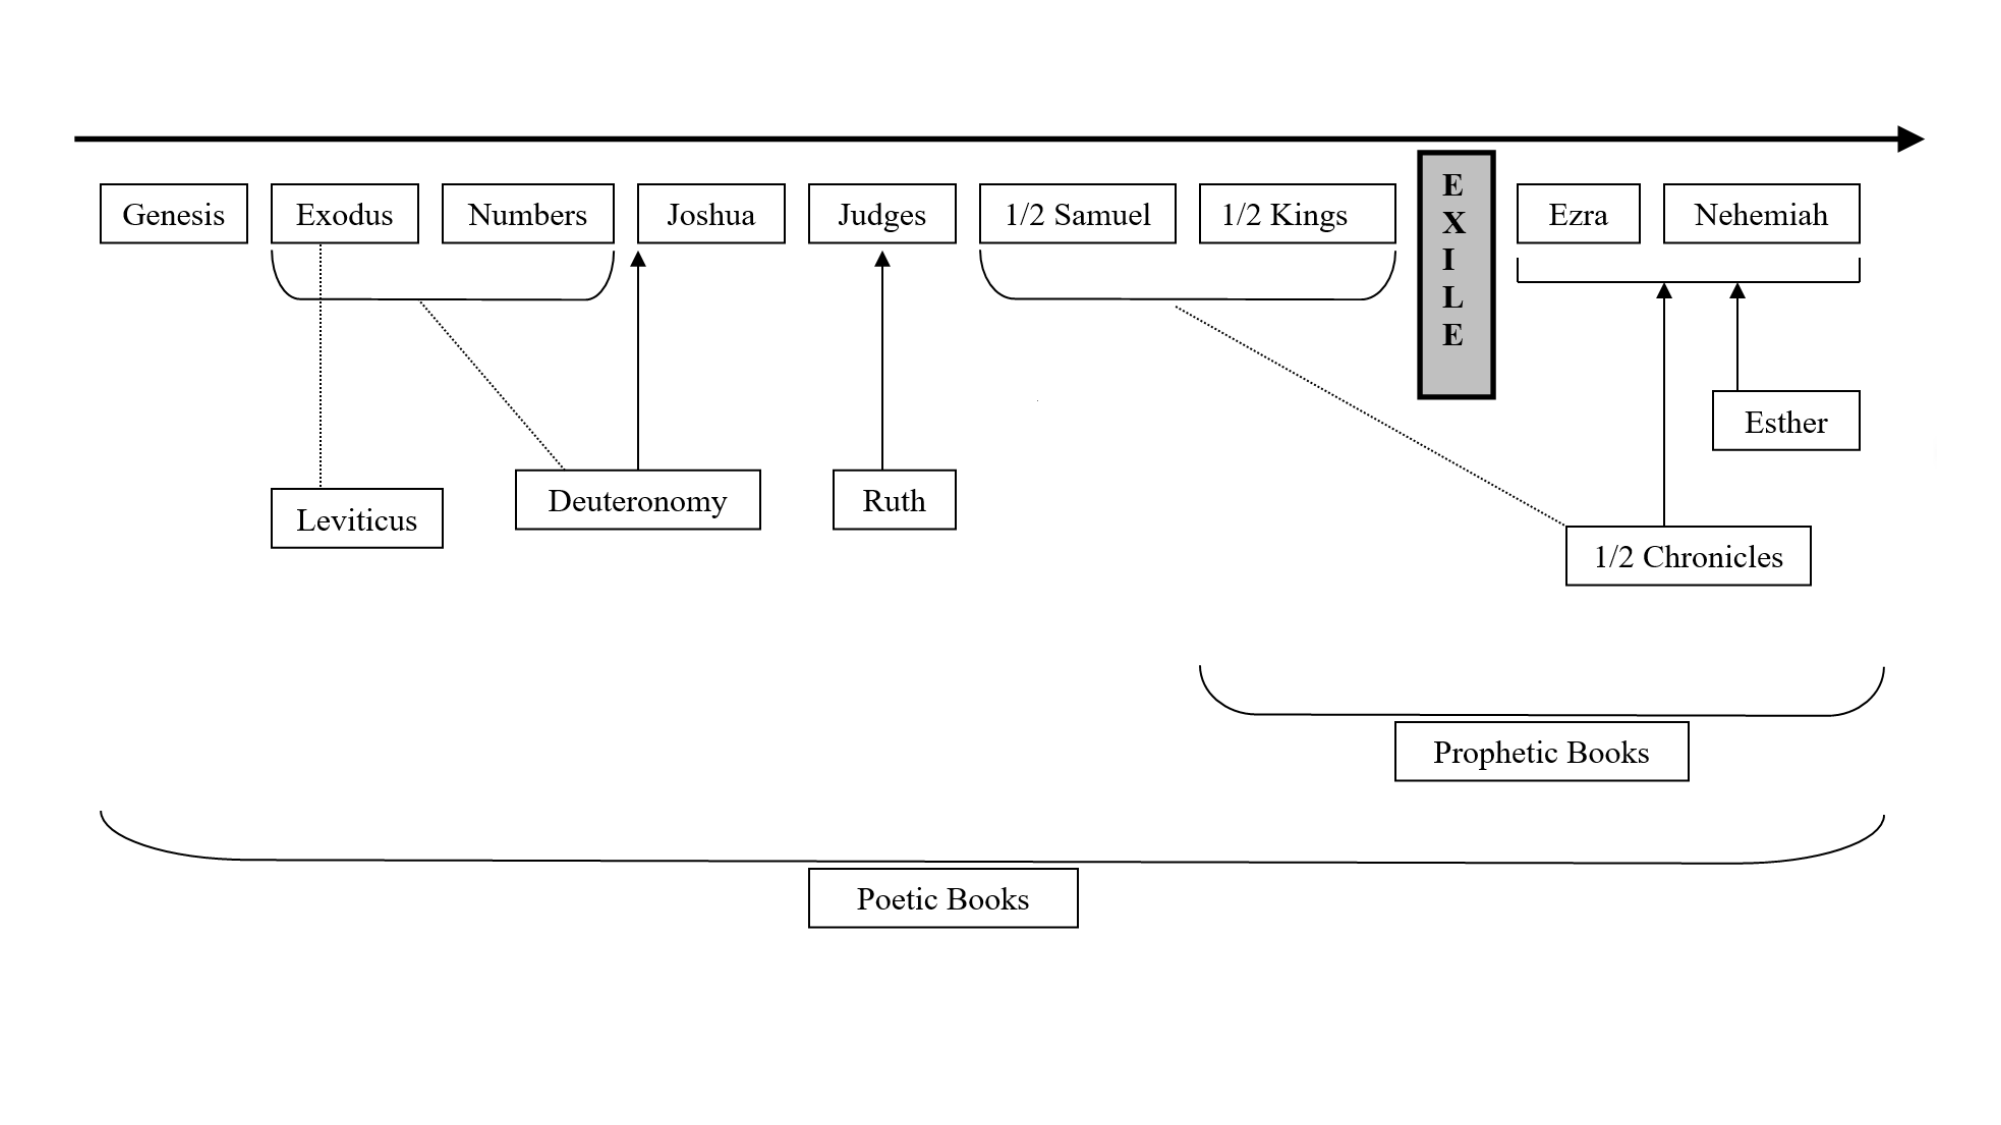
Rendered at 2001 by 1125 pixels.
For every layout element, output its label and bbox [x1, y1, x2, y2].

picture [63, 110, 1937, 936]
